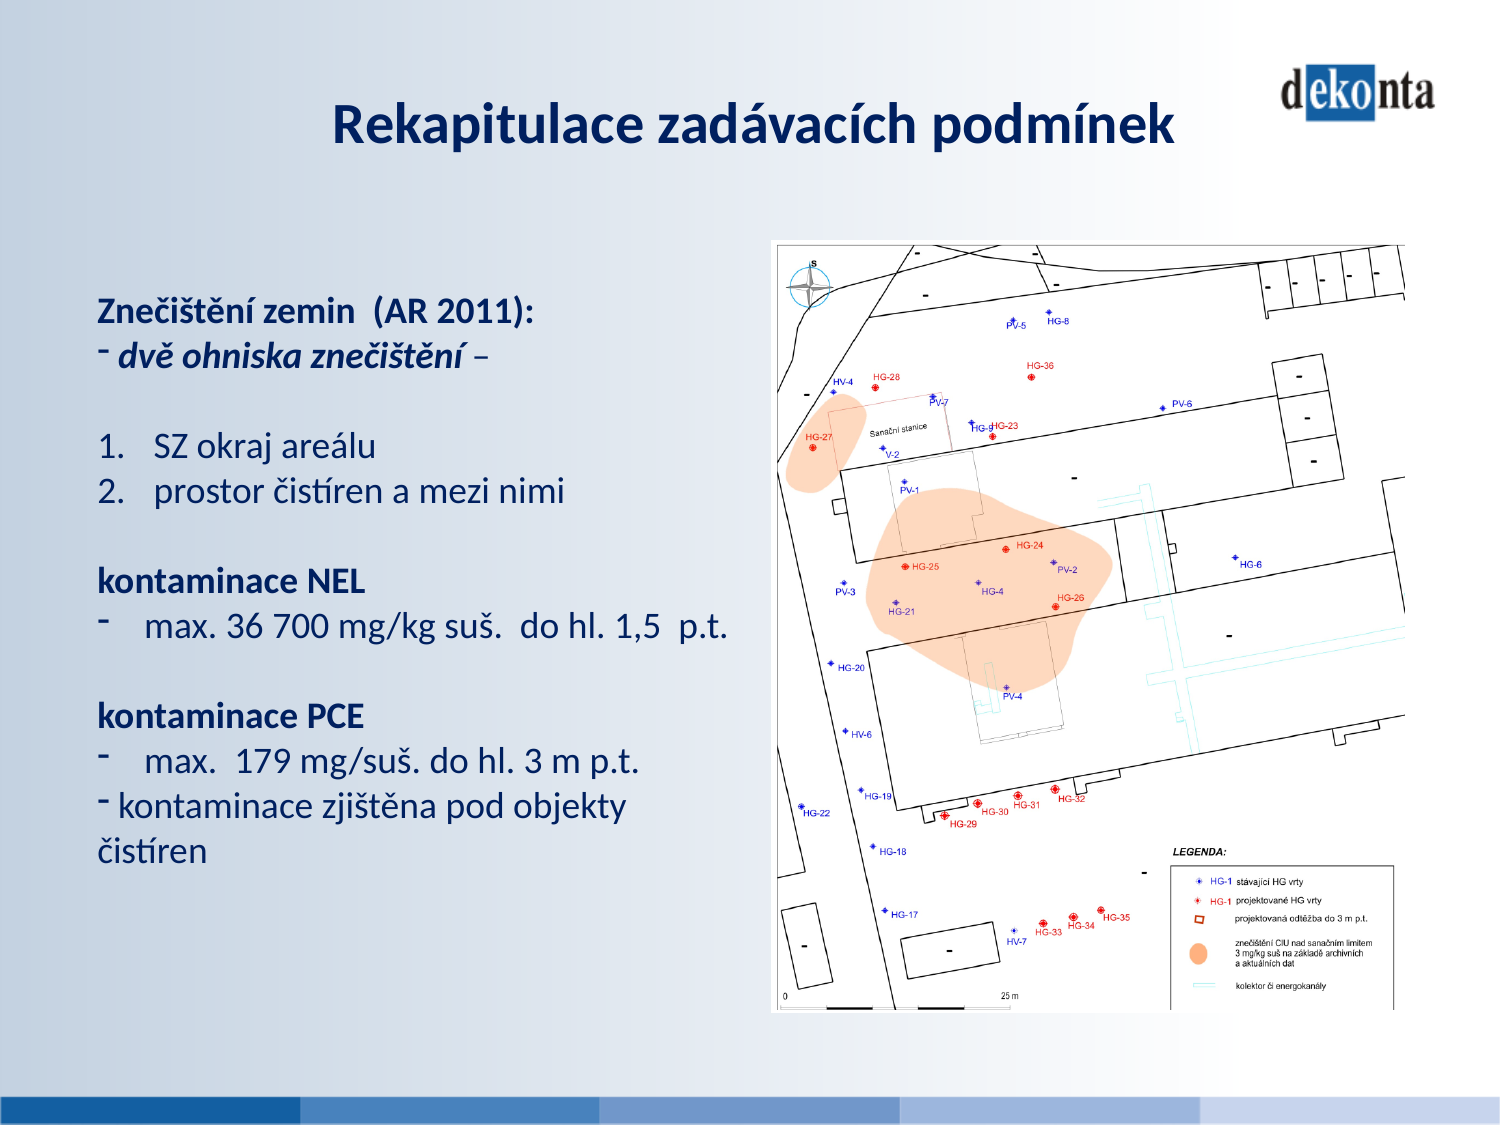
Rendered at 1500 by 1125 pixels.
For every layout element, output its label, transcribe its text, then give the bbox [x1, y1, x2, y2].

text_box Znečištění zemin (AR 2011): dvě ohniska znečištění – SZ okraj areálu prostor čistíren a mezi nimi kontaminace NEL max. 36 700 mg/kg suš. do hl. 1,5 p.t. kontaminace PCE max. 179 mg/suš. do hl. 3 m p.t. kontaminace zjištěna pod objekty čistíren [82, 278, 755, 879]
picture [0, 0, 1500, 1125]
text_box Rekapitulace zadávacích podmínek [317, 78, 1191, 163]
